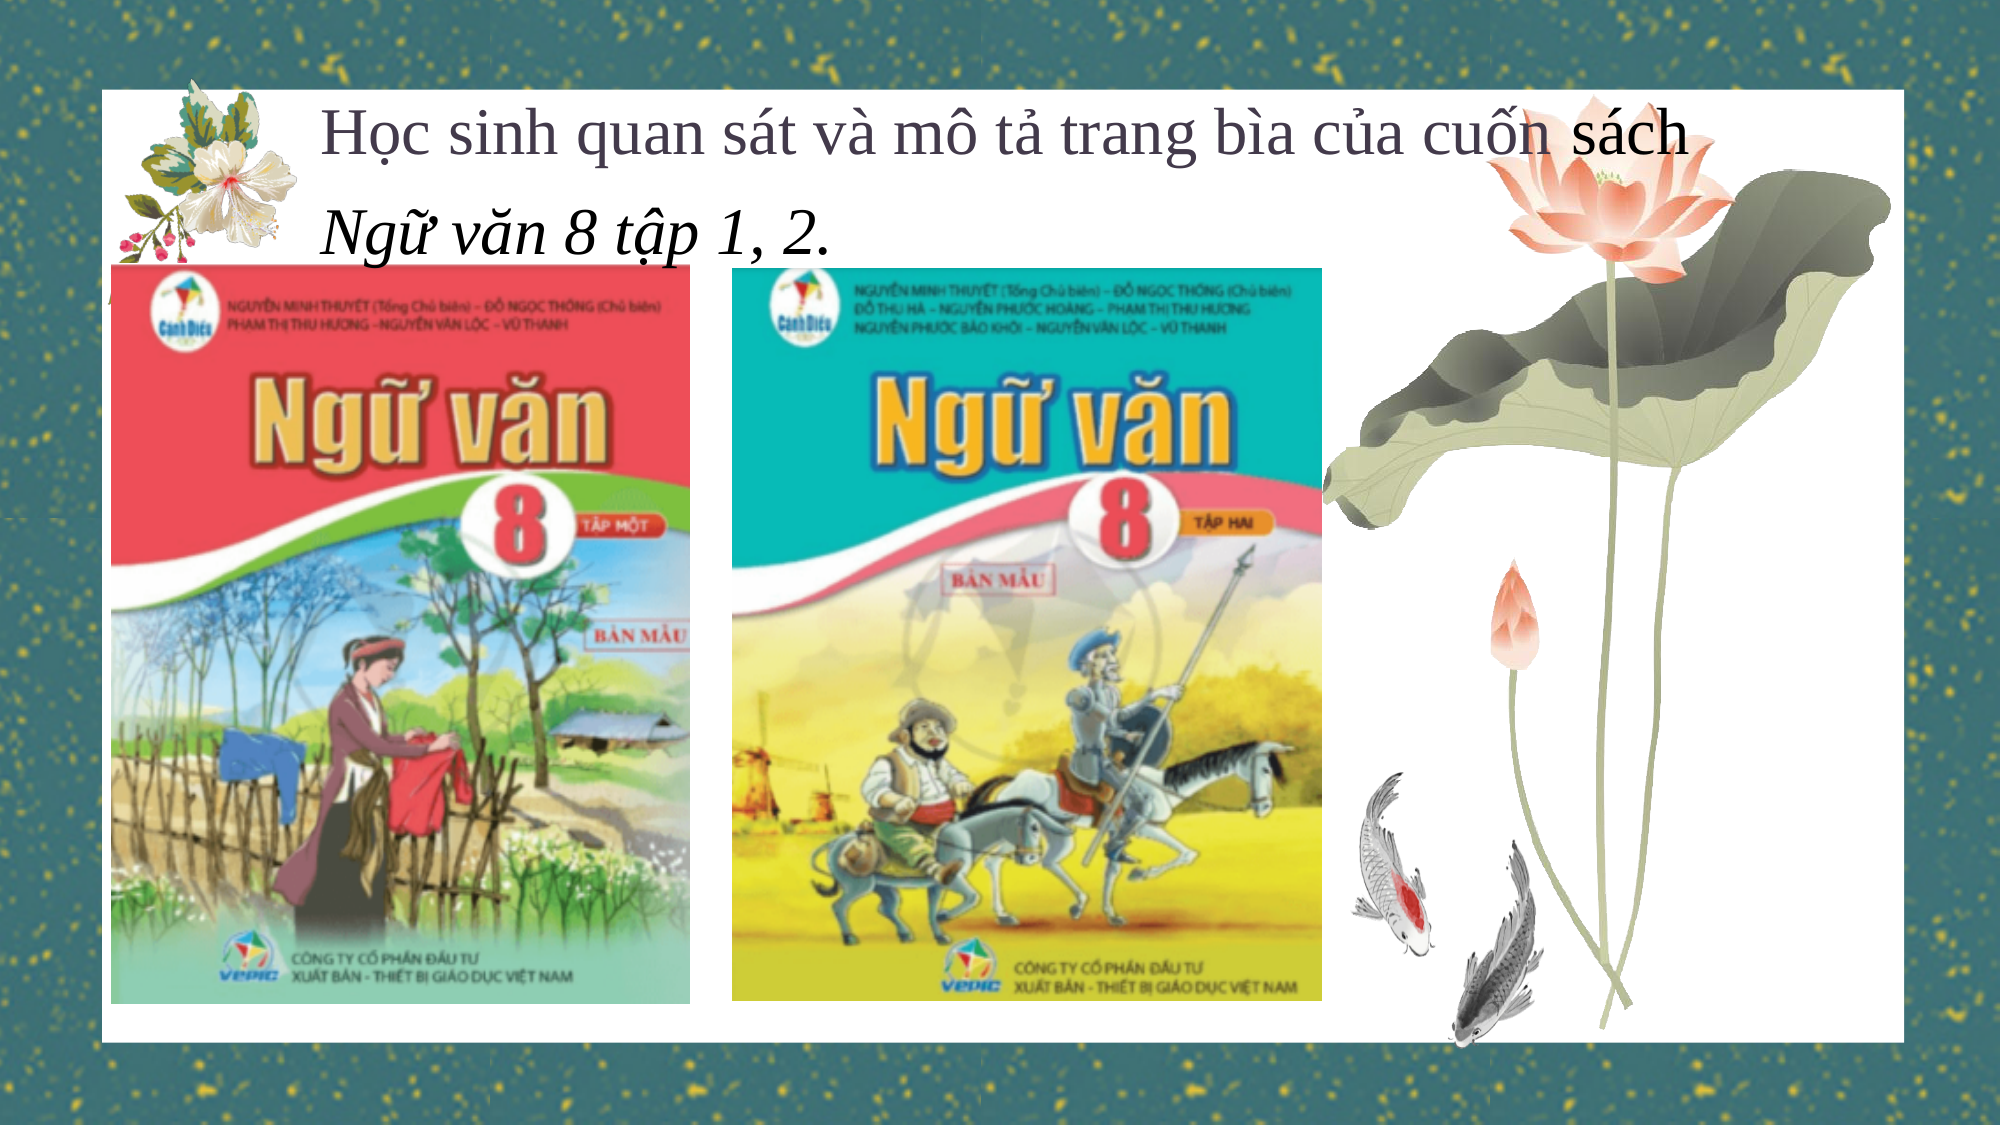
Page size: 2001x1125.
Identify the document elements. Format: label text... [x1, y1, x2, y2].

text_box Học sinh quan sát và mô tả trang bìa của cuốn sách Ngữ văn 8 tập 1, 2. [344, 80, 1850, 276]
picture [0, 0, 2000, 1125]
